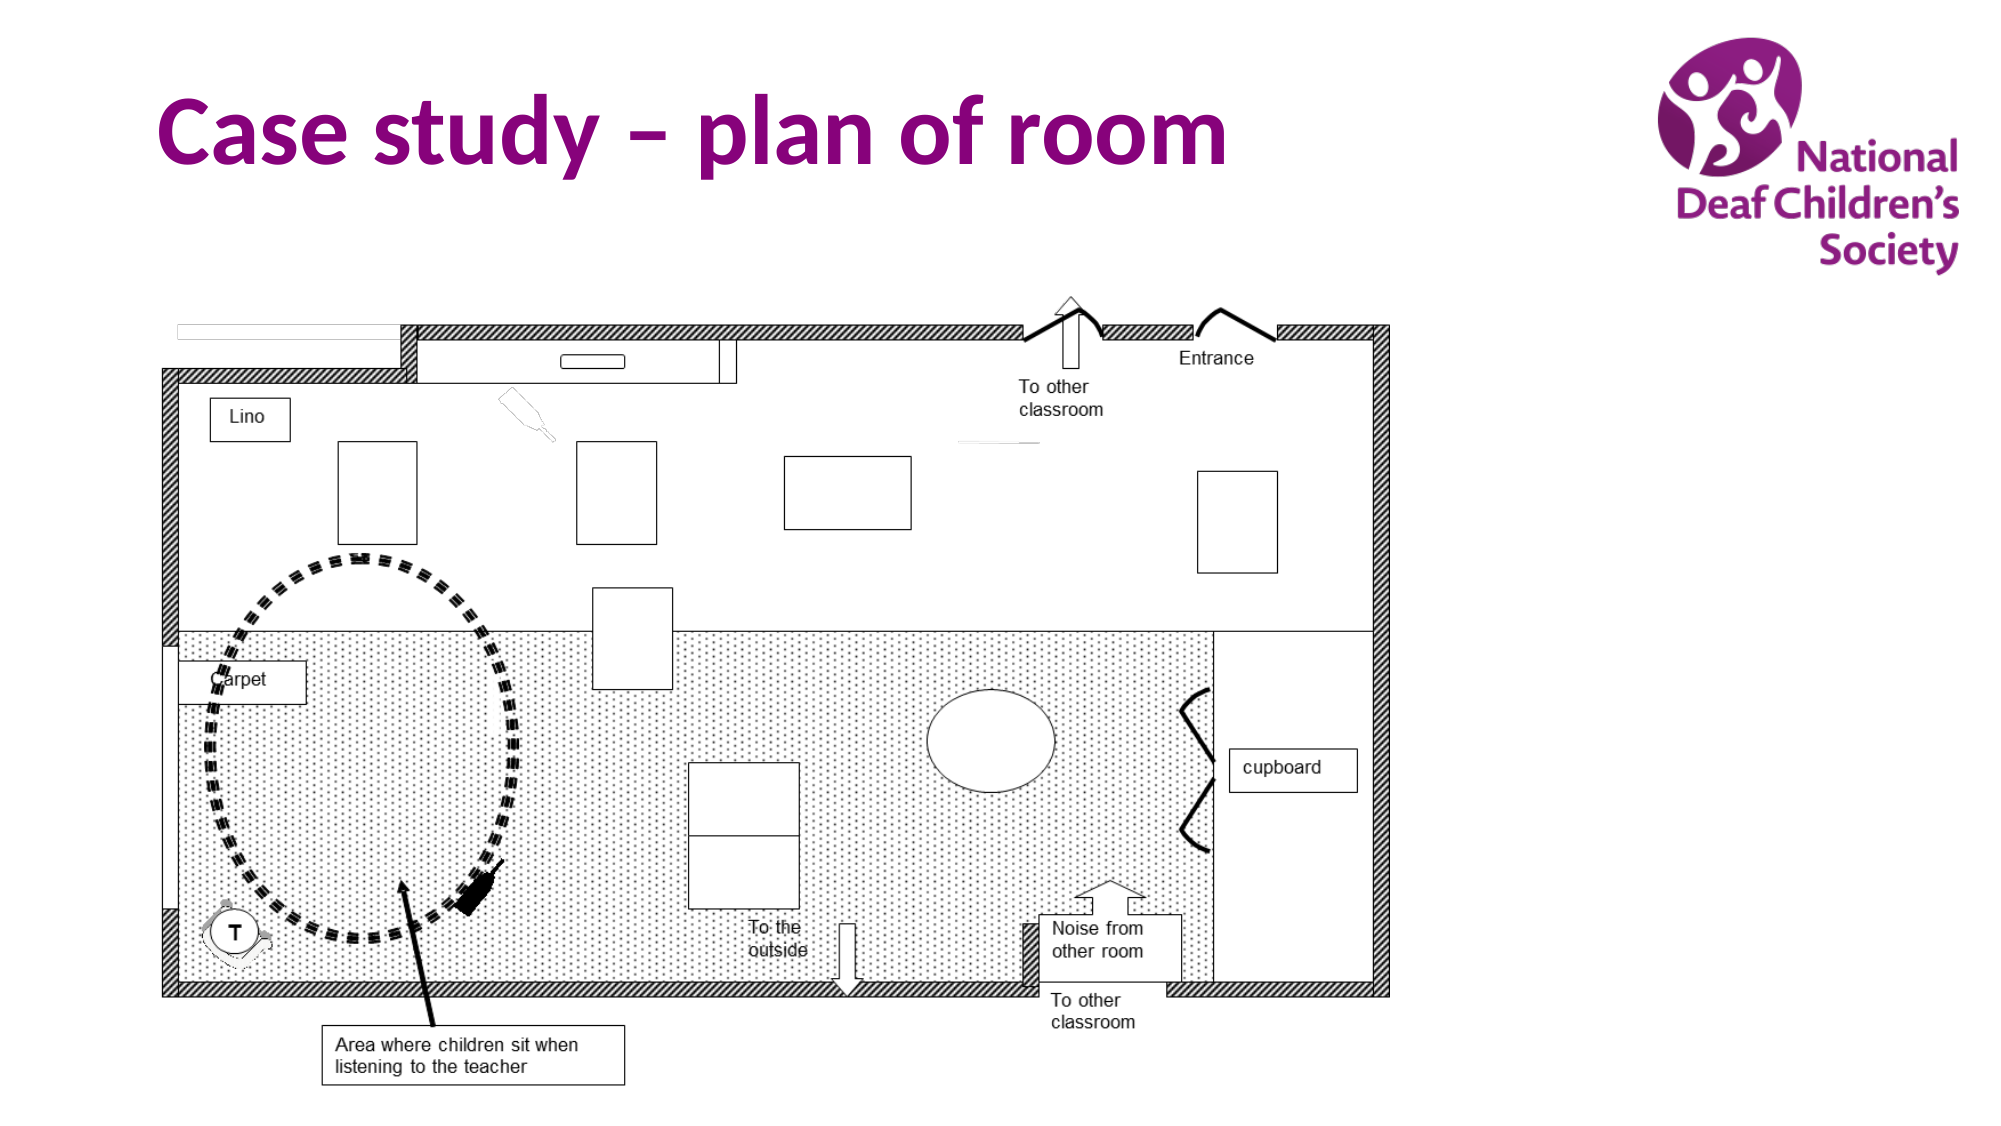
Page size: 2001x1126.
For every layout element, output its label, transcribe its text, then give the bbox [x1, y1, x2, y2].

picture [114, 296, 1391, 1126]
title Case study – plan of room [137, 113, 1367, 256]
picture [1616, 0, 2001, 313]
